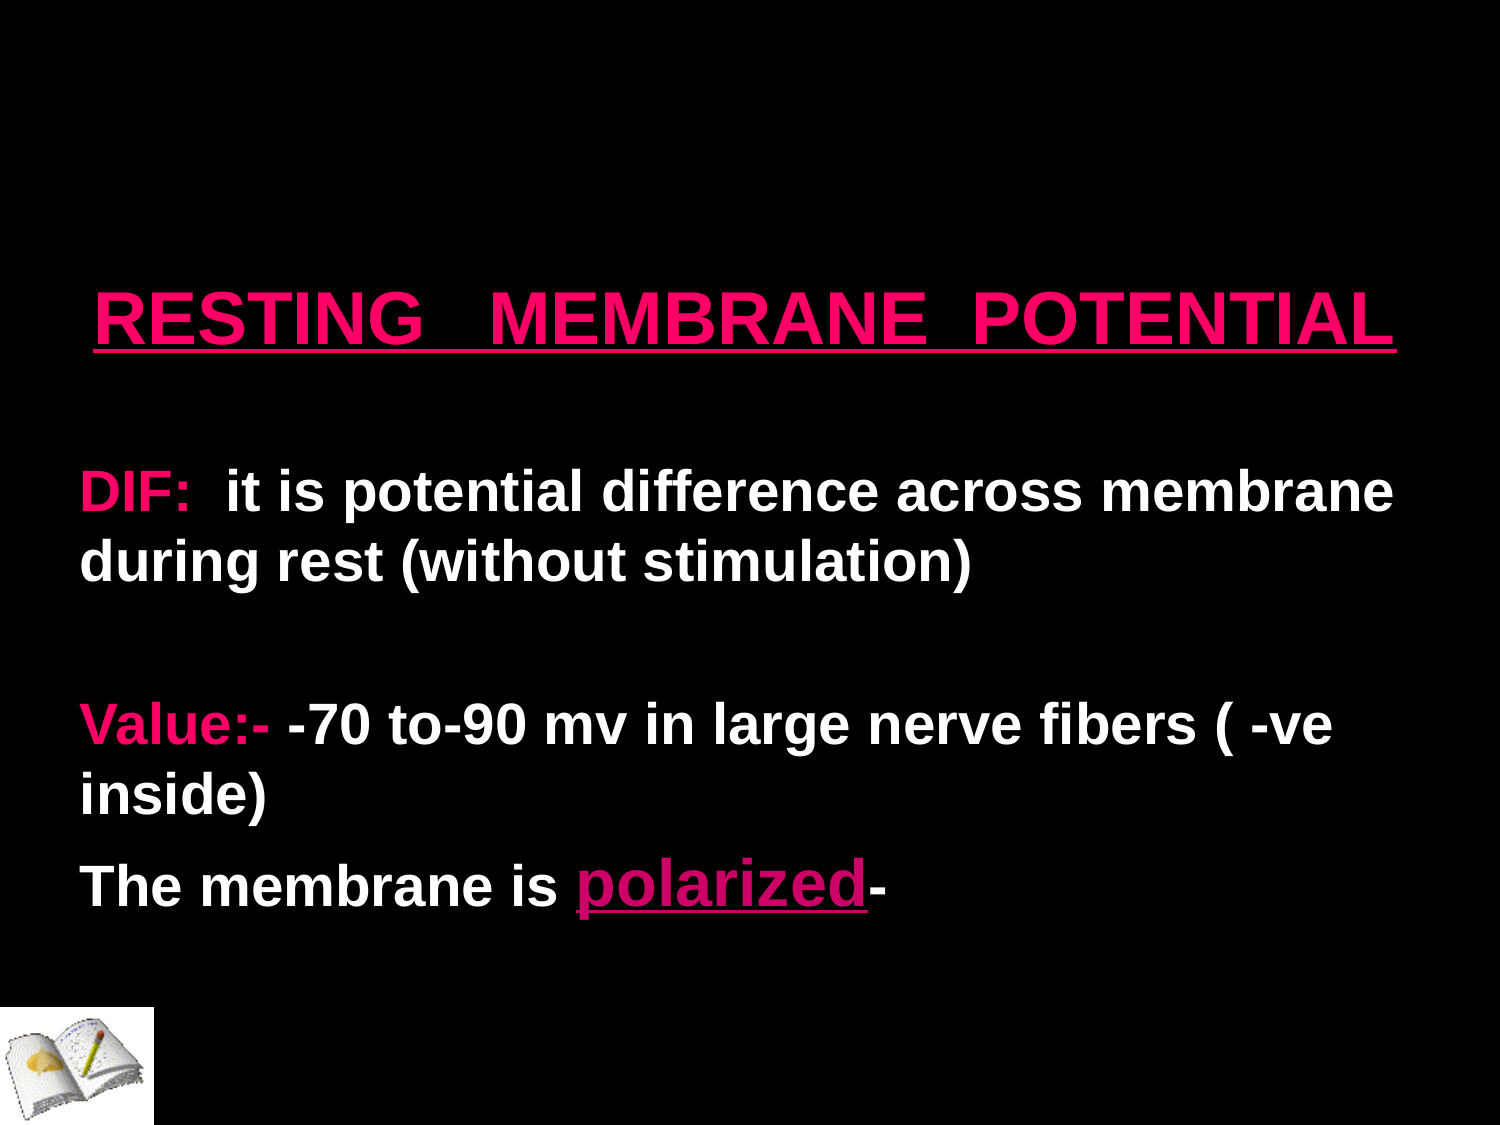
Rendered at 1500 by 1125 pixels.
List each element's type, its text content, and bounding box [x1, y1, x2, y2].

picture [0, 1007, 154, 1125]
list RESTING MEMBRANE POTENTIAL DIF: it is potential difference across membrane during rest (without stimulation) Value:- -70 to-90 mv in large nerve fibers ( -ve inside) -The membrane is polarized [64, 42, 1425, 1005]
